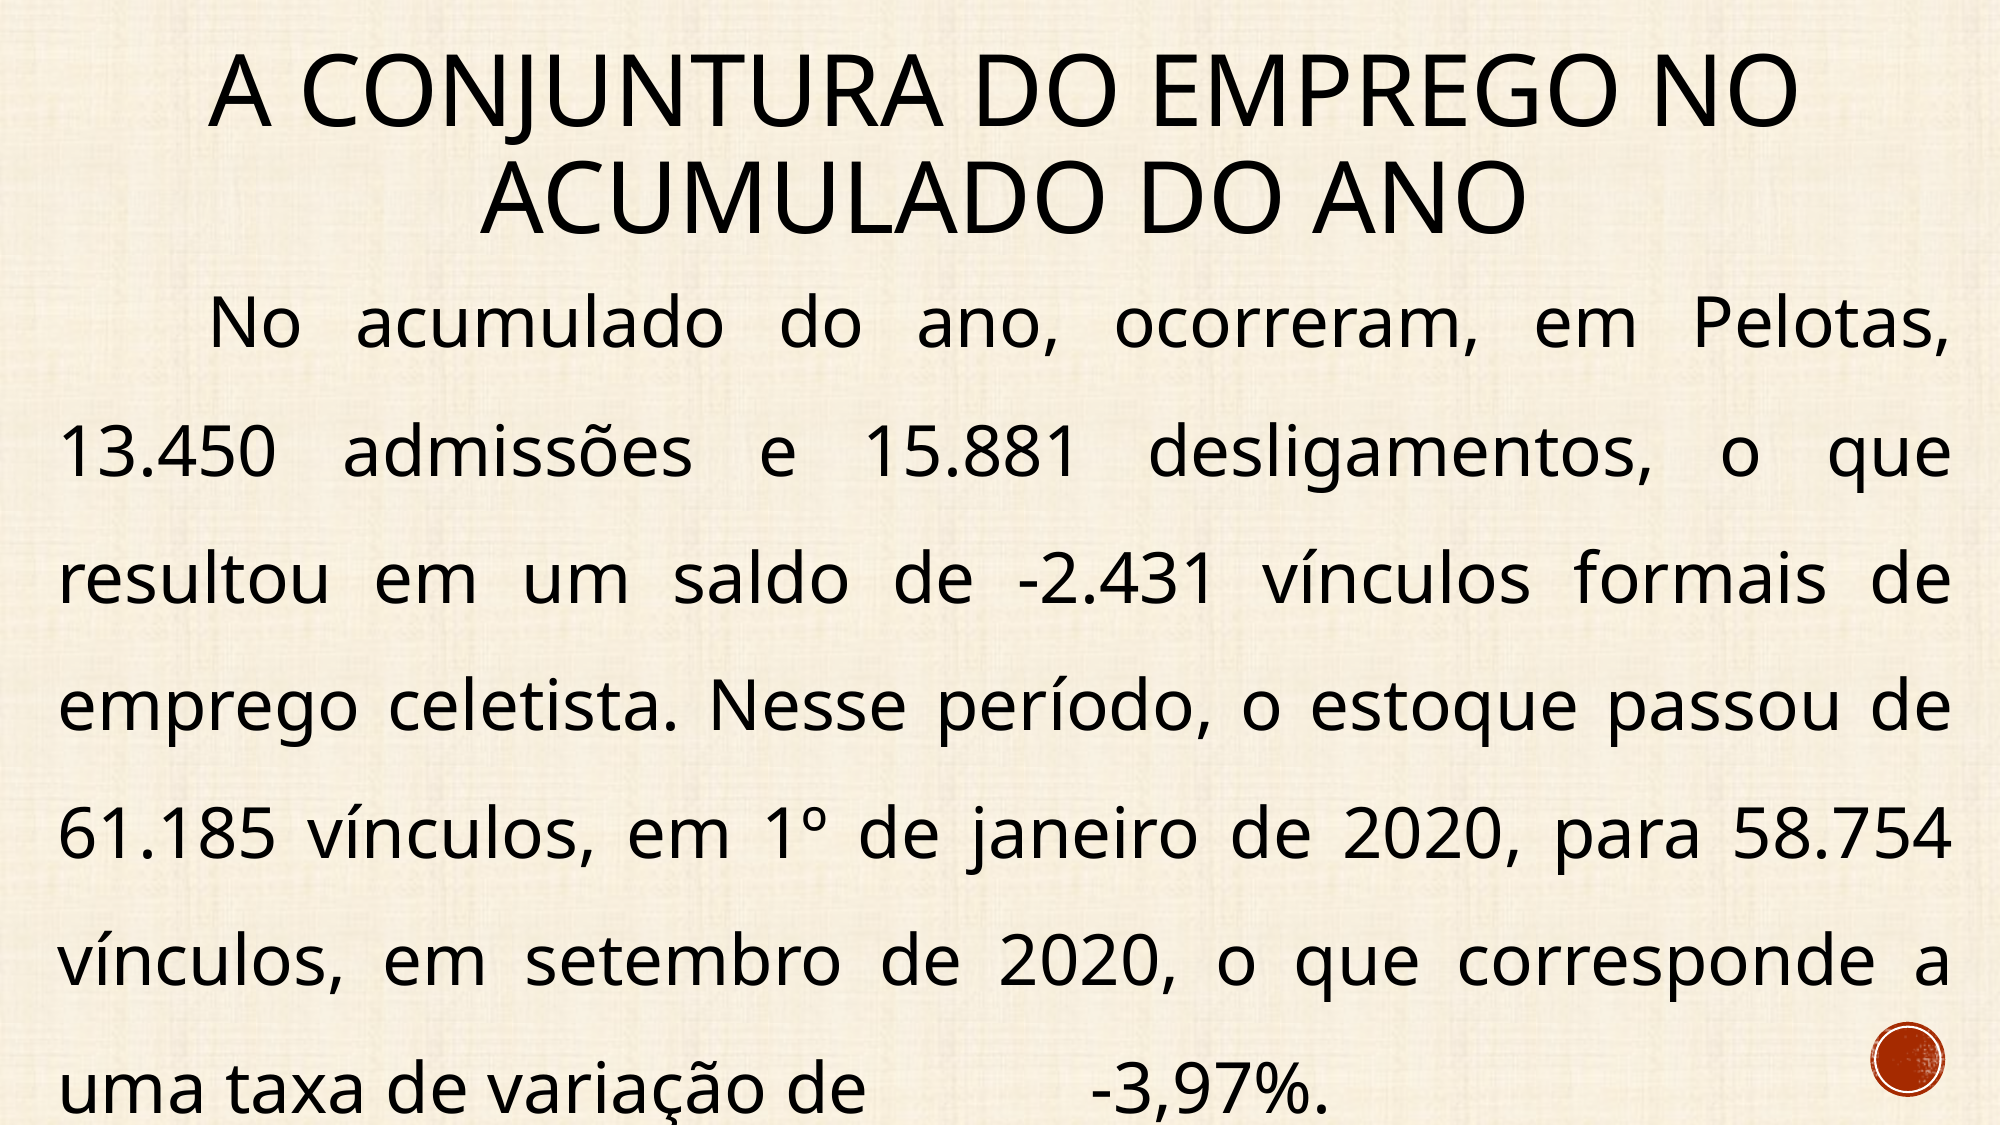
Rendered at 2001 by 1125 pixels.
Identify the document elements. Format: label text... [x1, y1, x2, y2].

list No acumulado do ano, ocorreram, em Pelotas, 13.450 admissões e 15.881 desligamentos, o que resultou em um saldo de -2.431 vínculos formais de emprego celetista. Nesse período, o estoque passou de 61.185 vínculos, em 1º de janeiro de 2020, para 58.754 vínculos, em setembro de 2020, o que corresponde a uma taxa de variação de -3,97%. [42, 220, 1971, 1125]
title A conjuntura do emprego no acumulado do ano [42, 30, 1971, 220]
